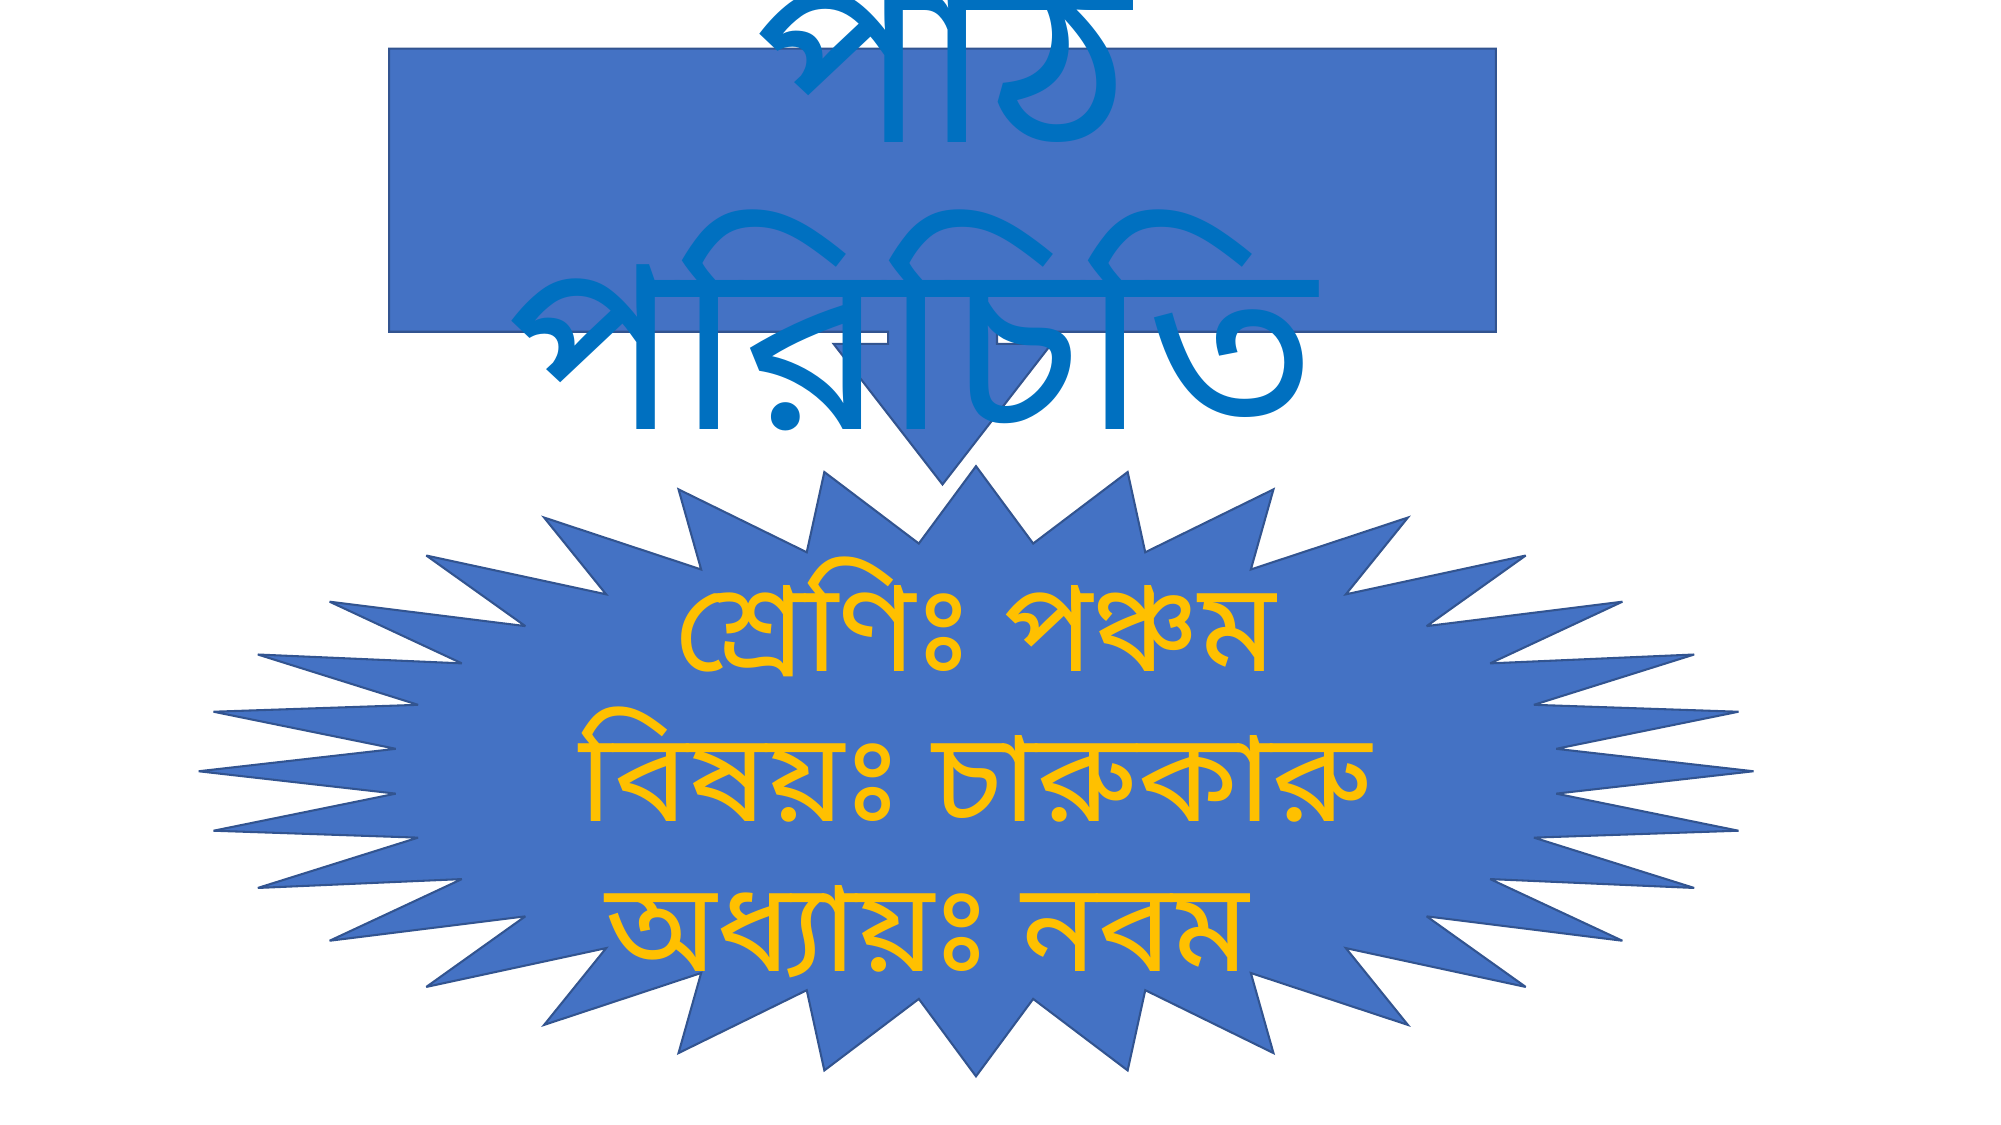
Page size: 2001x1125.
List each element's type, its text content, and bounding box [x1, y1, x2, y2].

text_box পাঠ পরিচিতি [388, 47, 1497, 487]
text_box শ্রেণিঃ পঞ্চম বিষয়ঃ চারুকারু অধ্যায়ঃ নবম [198, 464, 1754, 1079]
